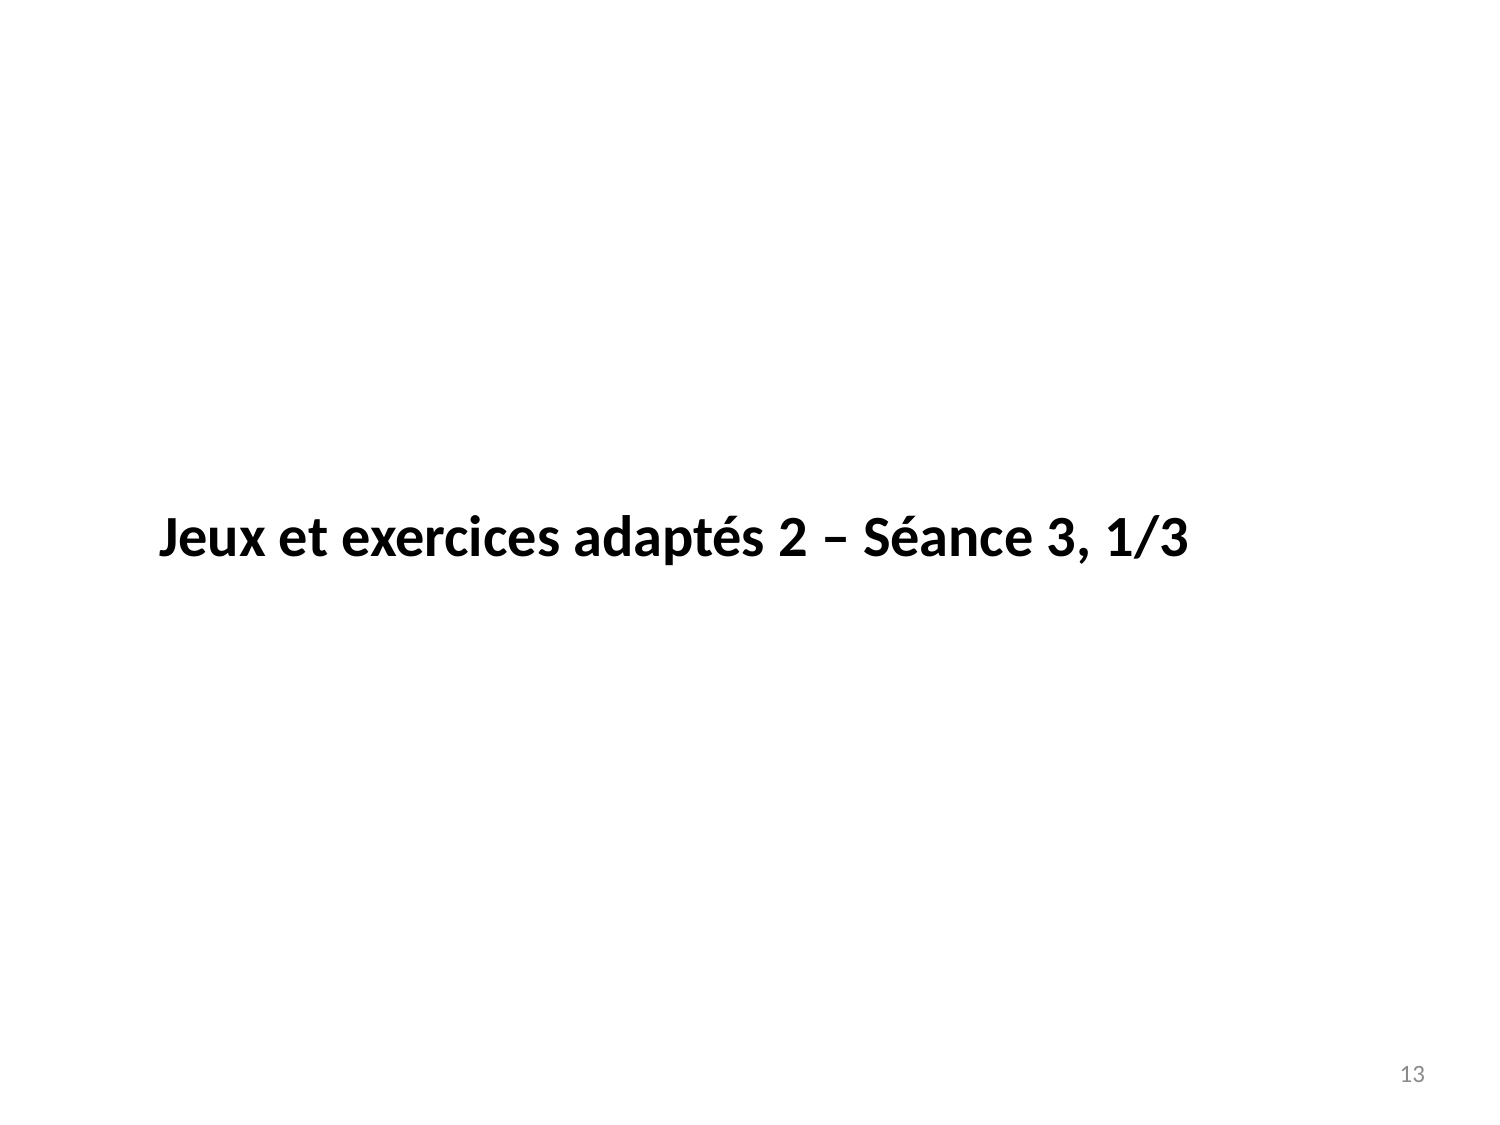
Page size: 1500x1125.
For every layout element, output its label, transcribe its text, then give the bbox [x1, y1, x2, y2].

slide_number 13 [1074, 746, 1425, 1125]
text_box Jeux et exercices adaptés 2 – Séance 3, 1/3 [159, 498, 1341, 569]
